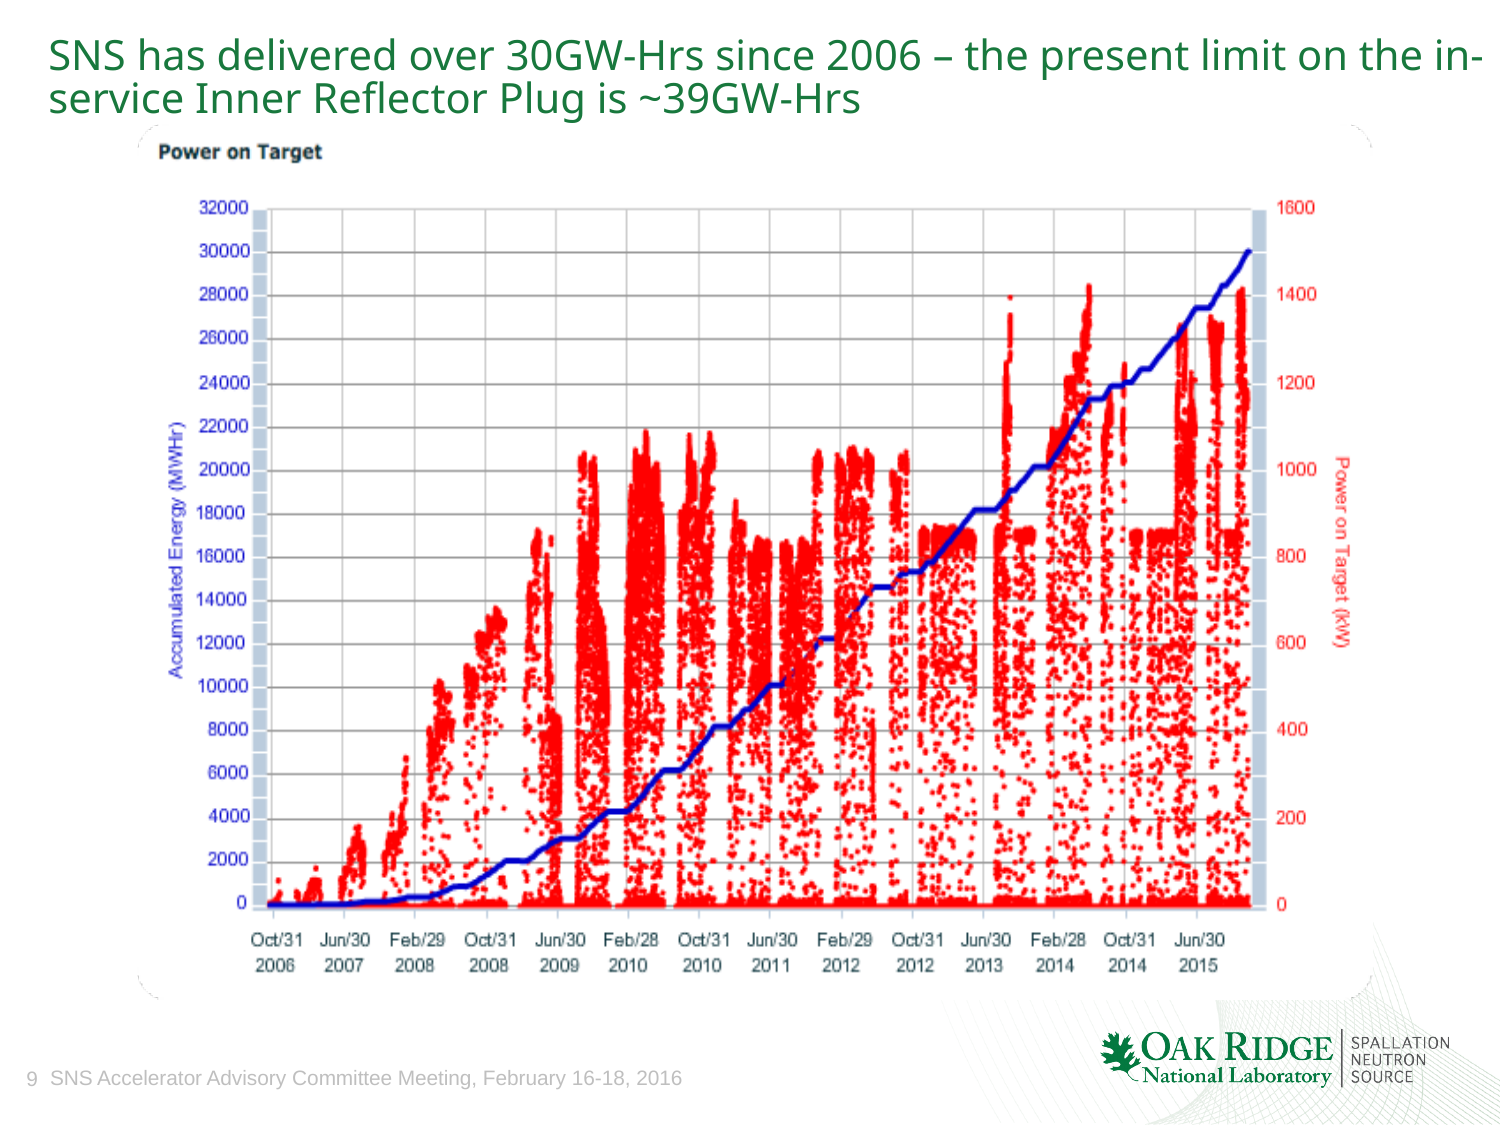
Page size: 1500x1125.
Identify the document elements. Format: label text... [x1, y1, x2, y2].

picture [0, 0, 1500, 1125]
title SNS has delivered over 30GW-Hrs since 2006 – the present limit on the in-service Inner Reflector Plug is ~39GW-Hrs [33, 28, 1500, 132]
